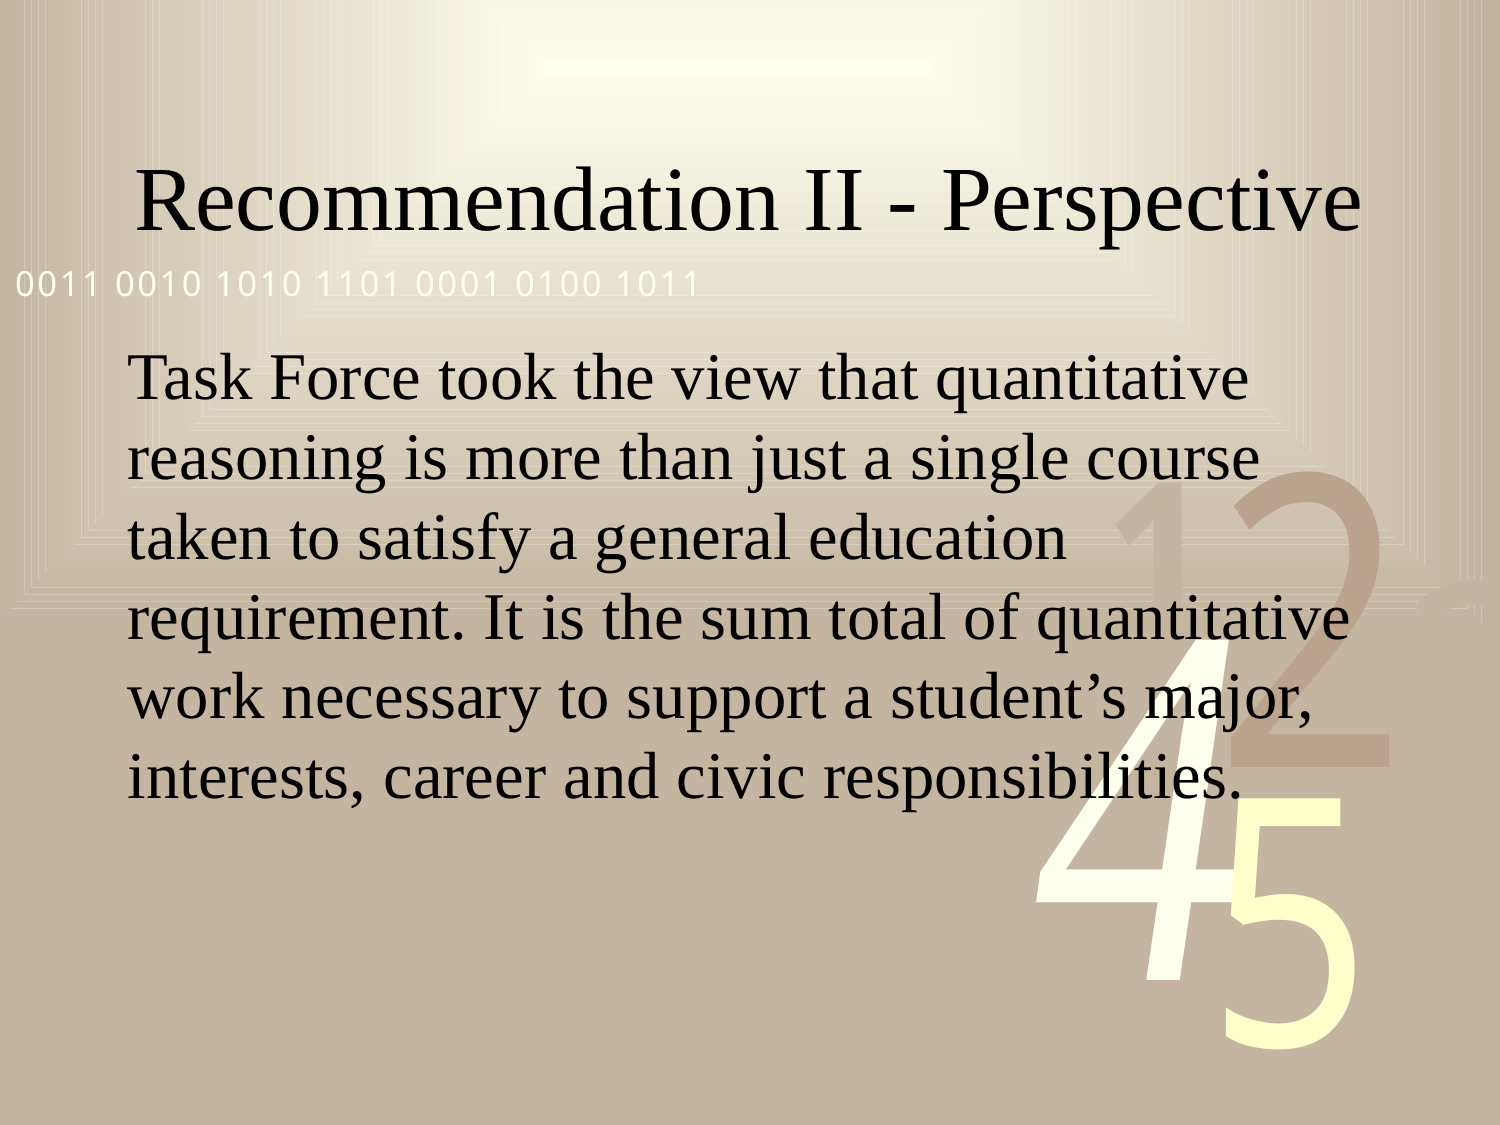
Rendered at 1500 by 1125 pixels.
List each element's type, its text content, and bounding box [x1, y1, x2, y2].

list Task Force took the view that quantitative reasoning is more than just a single course taken to satisfy a general education requirement. It is the sum total of quantitative work necessary to support a student’s major, interests, career and civic responsibilities. [112, 324, 1388, 1000]
title Recommendation II - Perspective [112, 99, 1388, 288]
